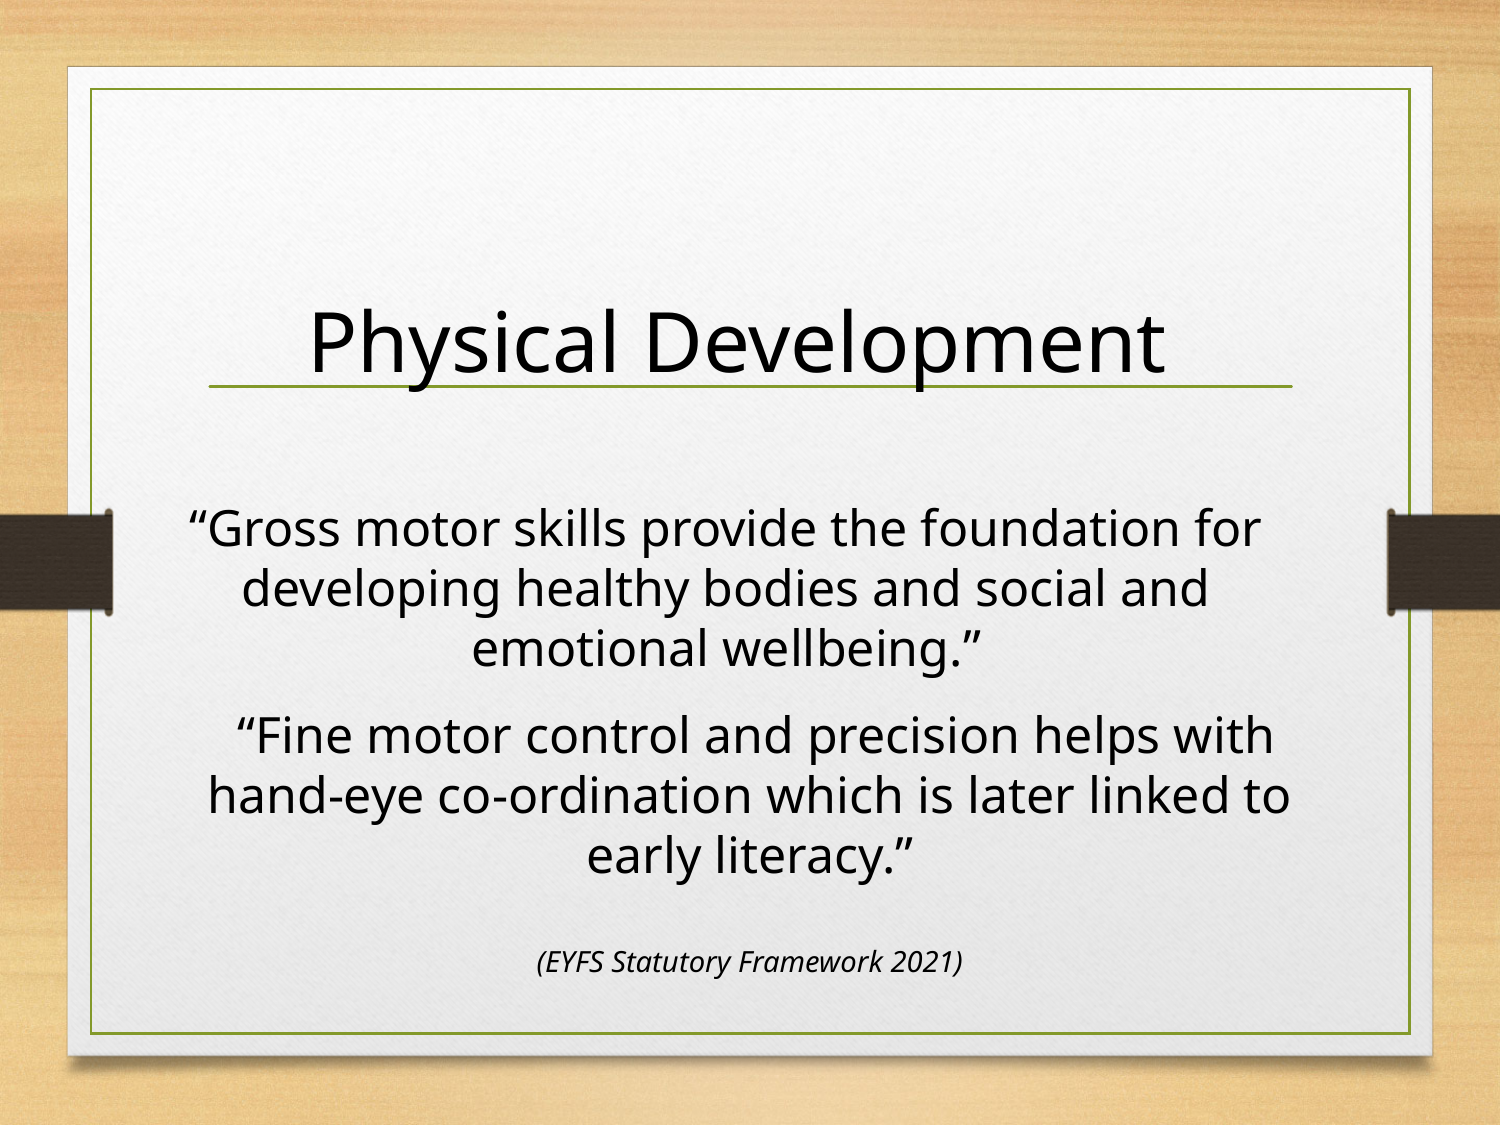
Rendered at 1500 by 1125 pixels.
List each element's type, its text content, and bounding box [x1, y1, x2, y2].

text_box “Fine motor control and precision helps with hand-eye co-ordination which is later linked to early literacy.” (EYFS Statutory Framework 2021) [147, 645, 1353, 986]
text_box “Gross motor skills provide the foundation for developing healthy bodies and social and emotional wellbeing.” [159, 438, 1294, 645]
picture [0, 0, 1500, 1125]
text_box Physical Development [218, 231, 1235, 397]
